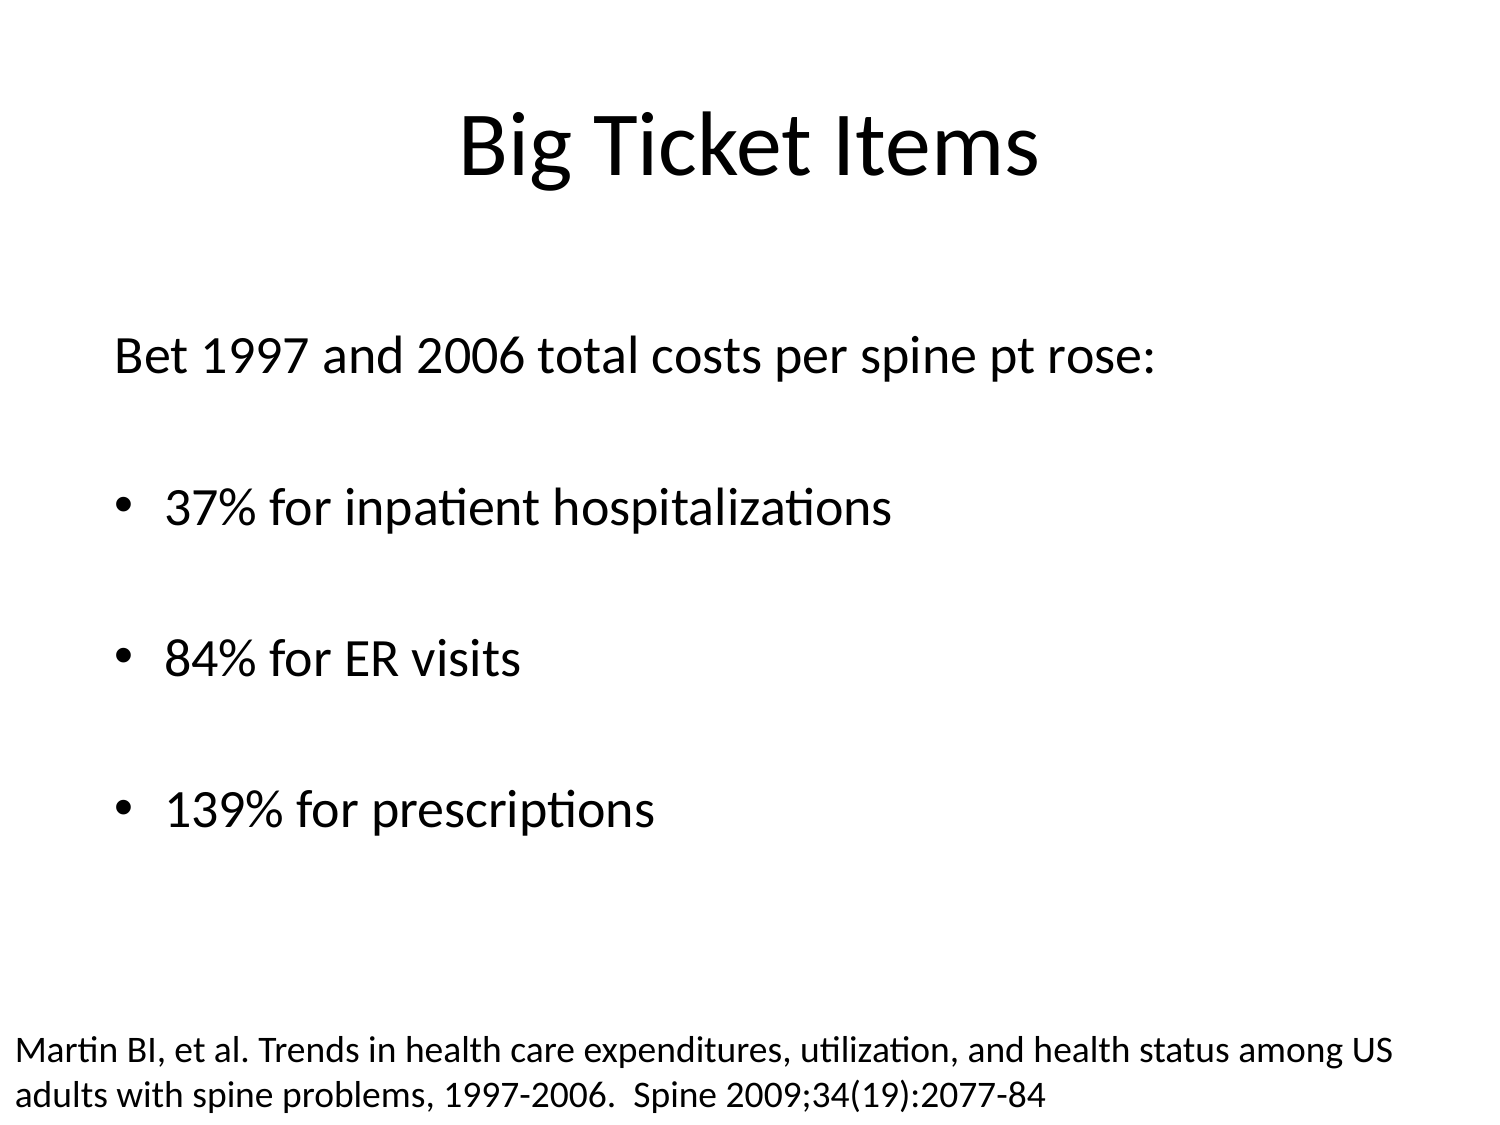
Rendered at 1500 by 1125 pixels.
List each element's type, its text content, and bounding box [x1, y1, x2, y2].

list Bet 1997 and 2006 total costs per spine pt rose: 37% for inpatient hospitalizations 84% for ER visits 139% for prescriptions [99, 312, 1452, 850]
text_box Martin BI, et al. Trends in health care expenditures, utilization, and health status among US adults with spine problems, 1997-2006. Spine 2009;34(19):2077-84 [0, 1017, 1500, 1123]
title Big Ticket Items [75, 45, 1425, 233]
